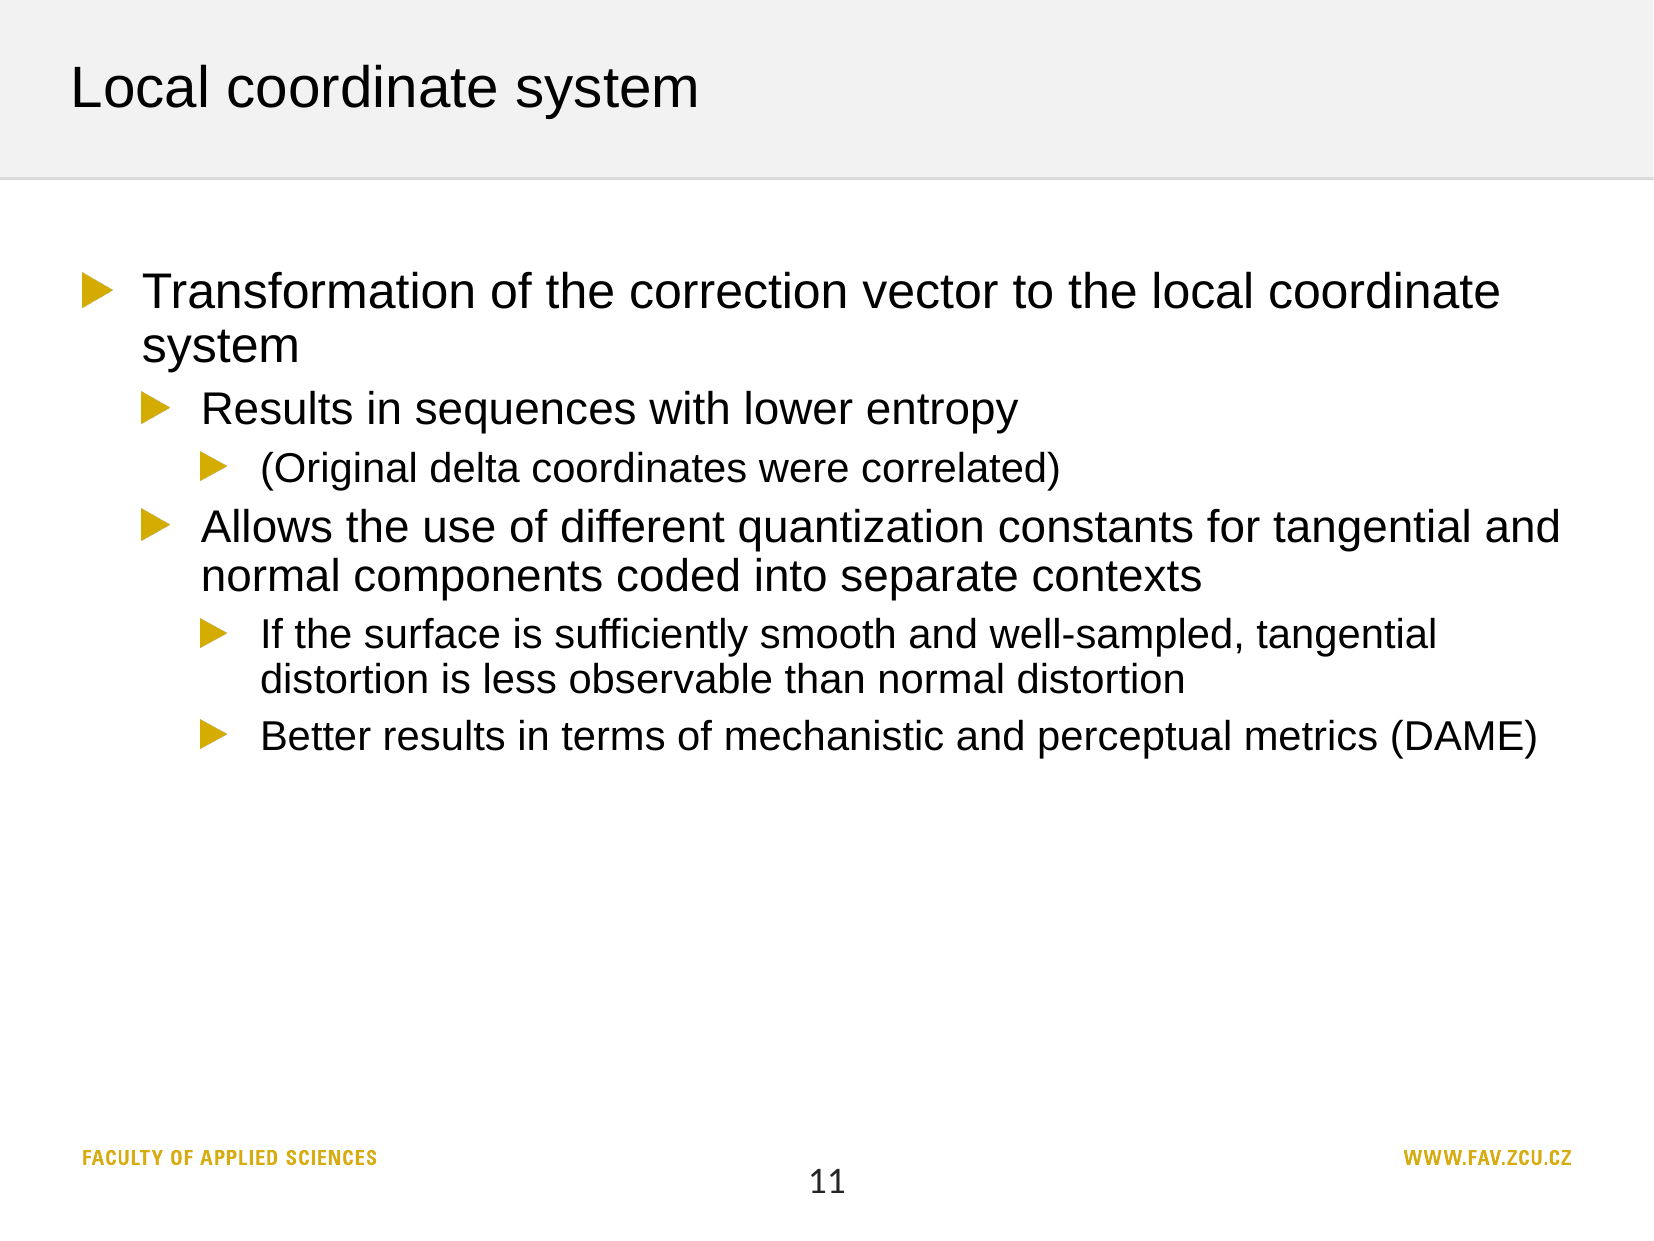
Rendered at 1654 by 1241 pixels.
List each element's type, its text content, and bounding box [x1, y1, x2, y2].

text_box 11 [744, 1148, 910, 1208]
picture [82, 272, 113, 308]
picture [1086, 1128, 1583, 1187]
title Local coordinate system [0, 0, 1654, 178]
picture [141, 391, 170, 424]
picture [200, 719, 227, 749]
list Transformation of the correction vector to the local coordinate system Results in sequences with lower entropy (Original delta coordinates were correlated) Allows the use of different quantization constants for tangential and normal components coded into separate contexts If the surface is sufficiently smooth and well-sampled, tangential distortion is less observable than normal distortion Better results in terms of mechanistic and perceptual metrics (DAME) [0, 265, 1654, 1093]
picture [70, 1128, 567, 1187]
picture [141, 508, 170, 541]
picture [200, 451, 227, 481]
picture [200, 618, 227, 648]
